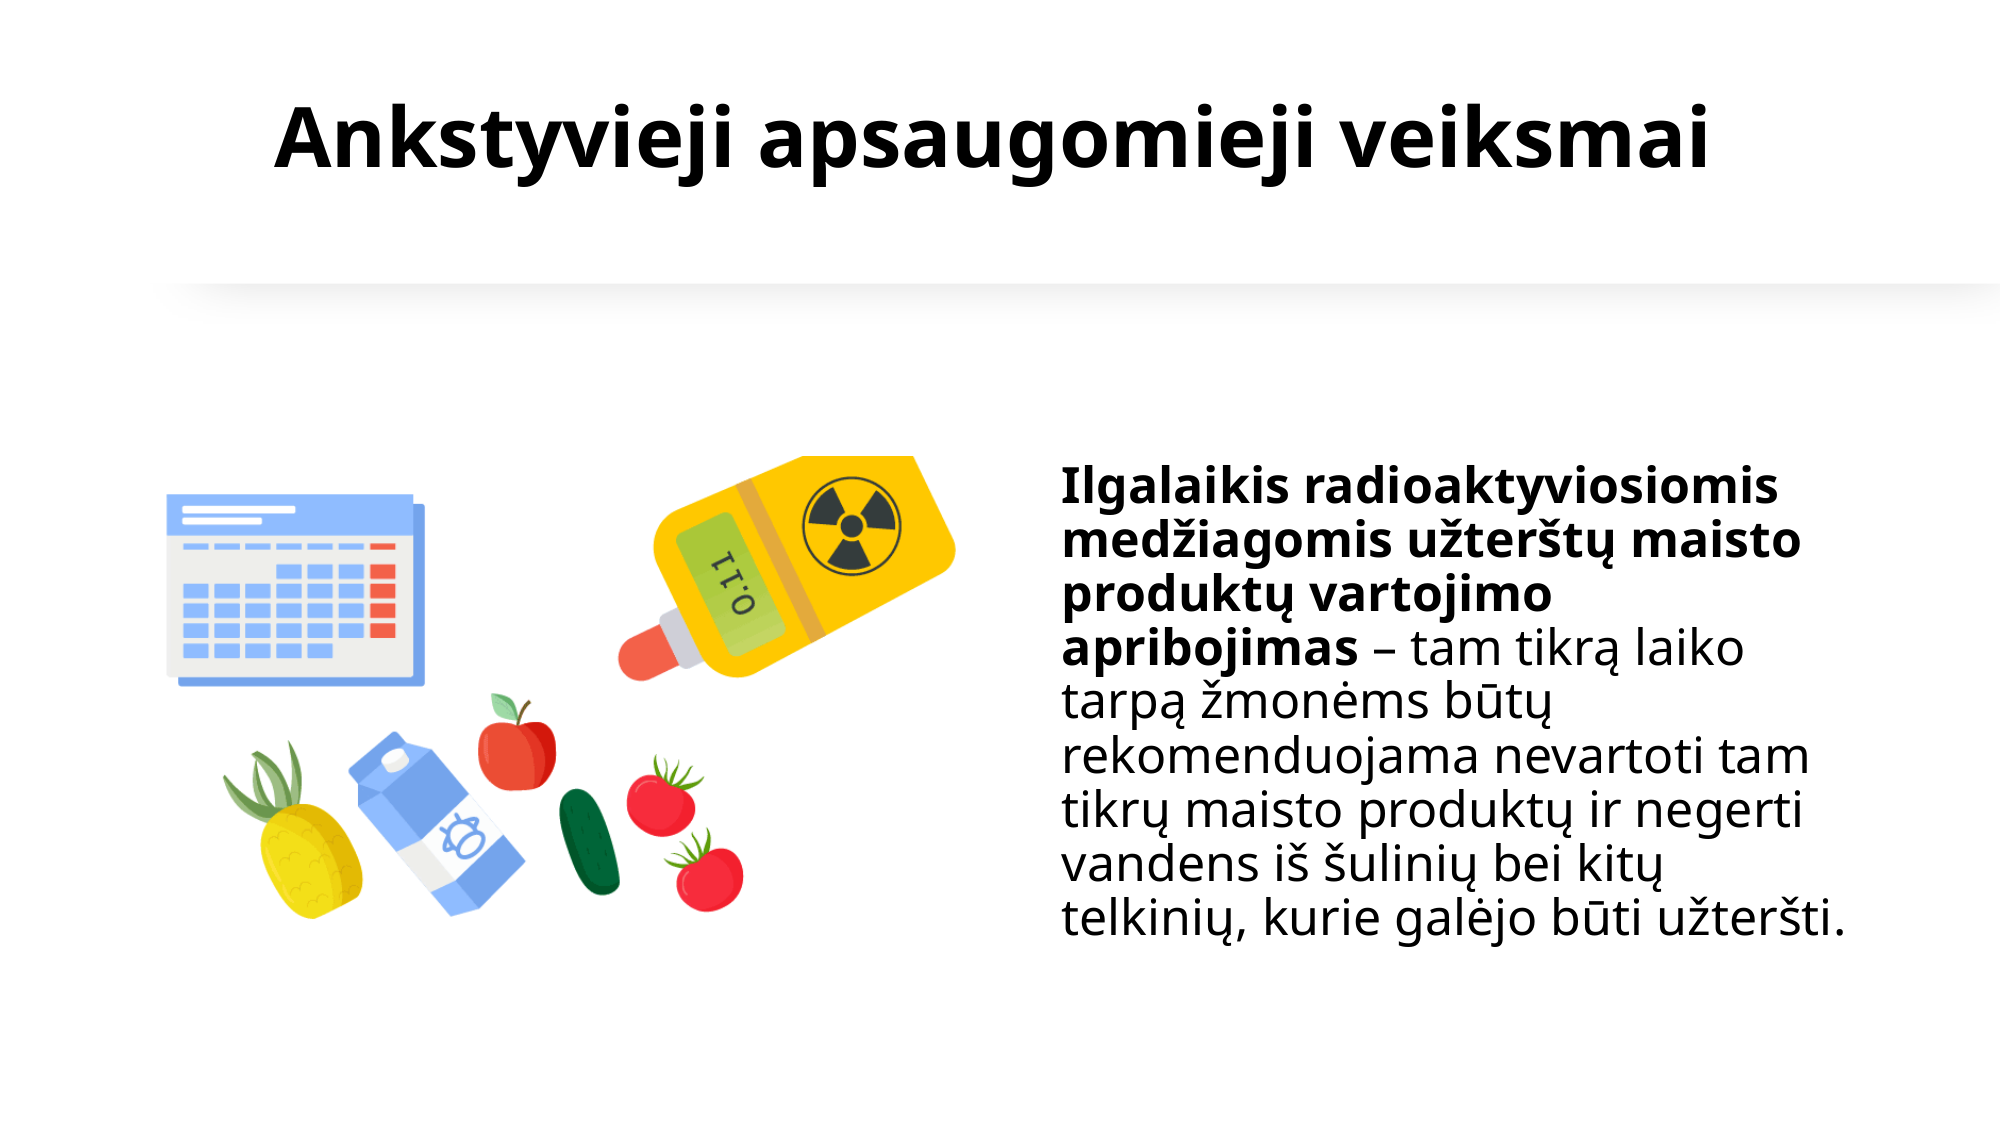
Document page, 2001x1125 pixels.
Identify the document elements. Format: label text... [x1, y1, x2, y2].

title Ankstyvieji apsaugomieji veiksmai [124, 31, 1863, 251]
text_box [124, 456, 975, 936]
text_box [0, 285, 2000, 1125]
text_box [0, 0, 2000, 285]
list Ilgalaikis radioaktyviosiomis medžiagomis užterštų maisto produktų vartojimo apribojimas – tam tikrą laiko tarpą žmonėms būtų rekomenduojama nevartoti tam tikrų maisto produktų ir negerti vandens iš šulinių bei kitų telkinių, kurie galėjo būti užteršti. [1046, 369, 1875, 1037]
